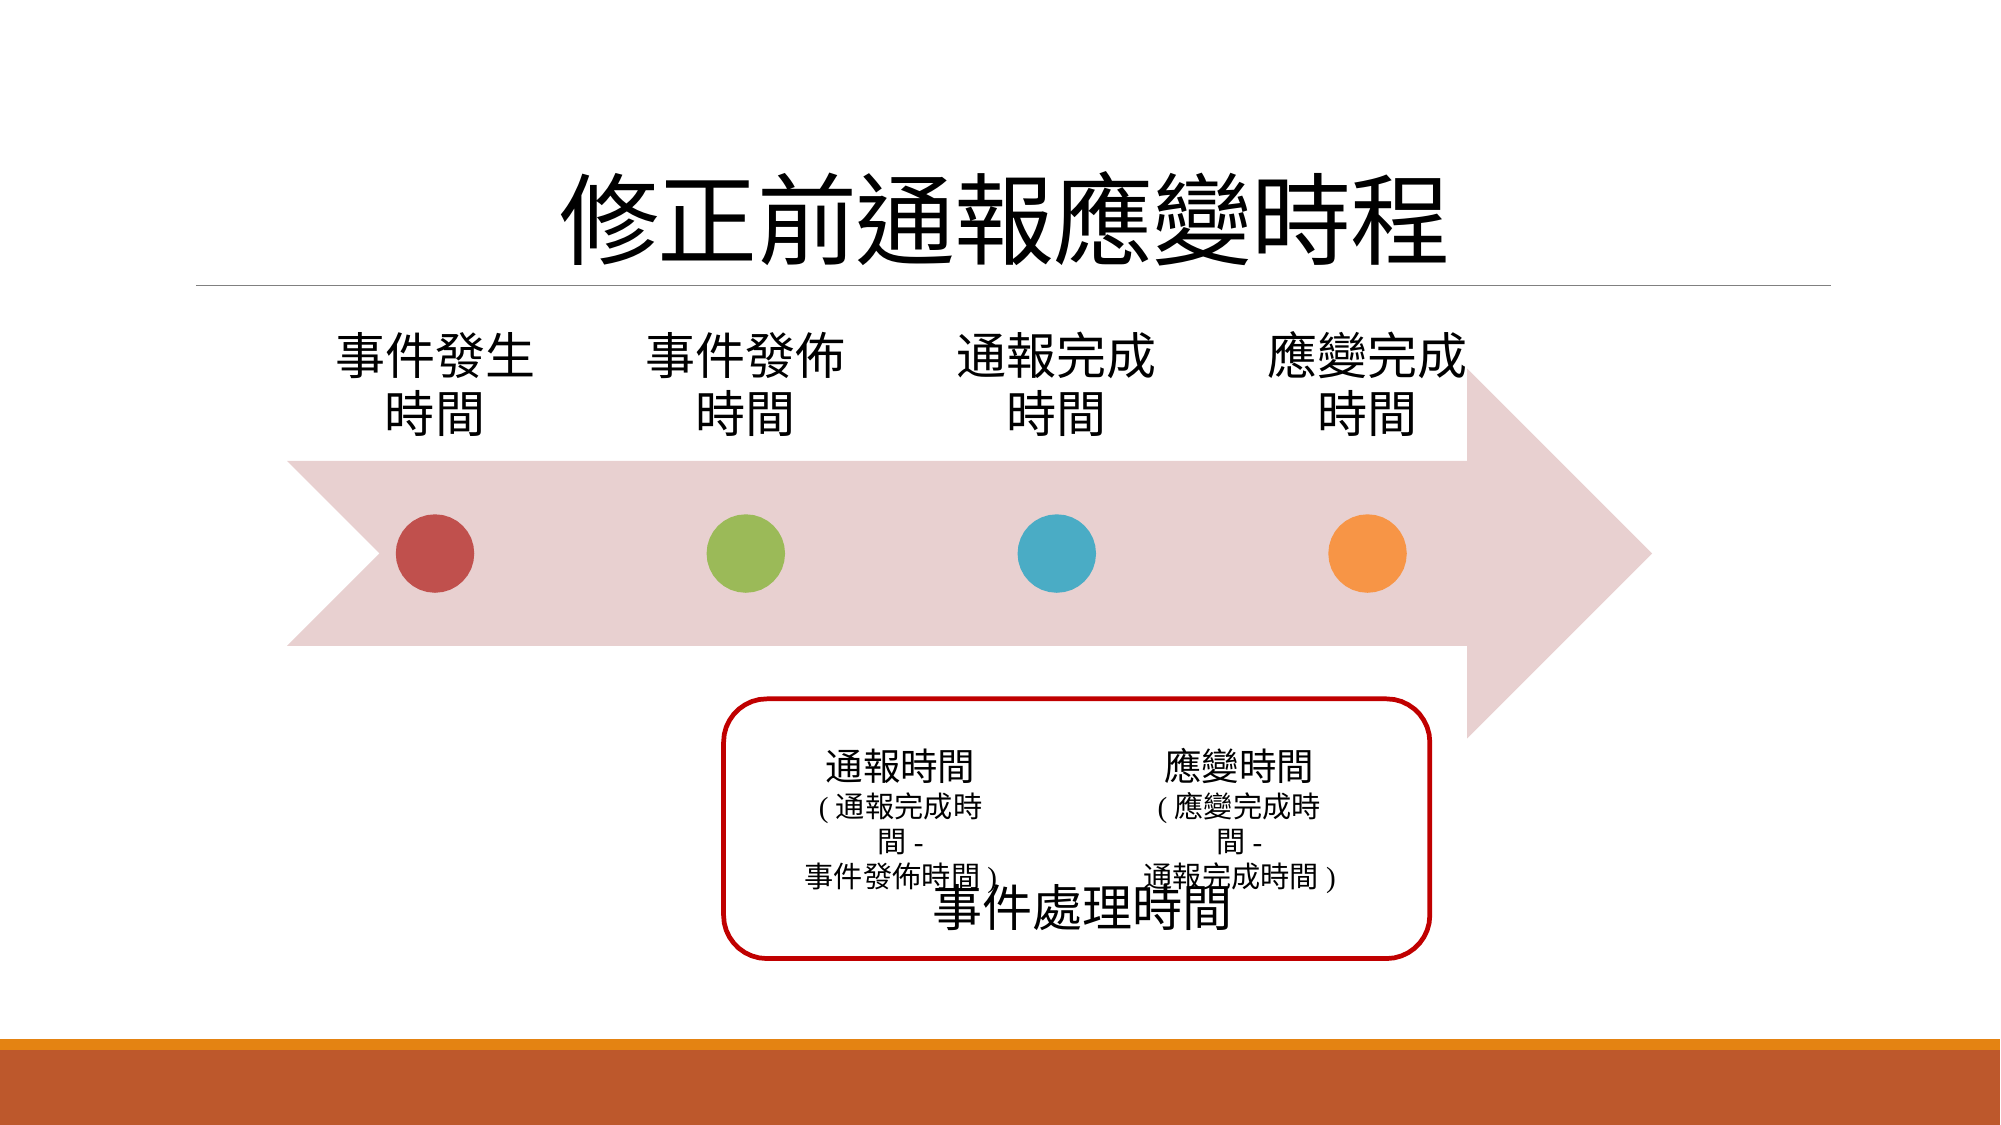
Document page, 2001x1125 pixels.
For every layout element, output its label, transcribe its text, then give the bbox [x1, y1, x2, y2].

text_box 事件處理時間 [930, 874, 1235, 937]
text_box 事件發生 時間 [332, 320, 538, 443]
text_box 通報完成 時間 [954, 320, 1159, 443]
title 修正前通報應變時程 [180, 47, 1830, 285]
text_box [706, 514, 786, 593]
text_box [723, 698, 1430, 959]
text_box [1017, 514, 1097, 593]
text_box [395, 514, 475, 593]
text_box [287, 371, 1653, 739]
text_box 應變完成 時間 [1265, 320, 1470, 443]
text_box 事件發佈 時間 [643, 320, 848, 443]
text_box [1328, 514, 1407, 593]
